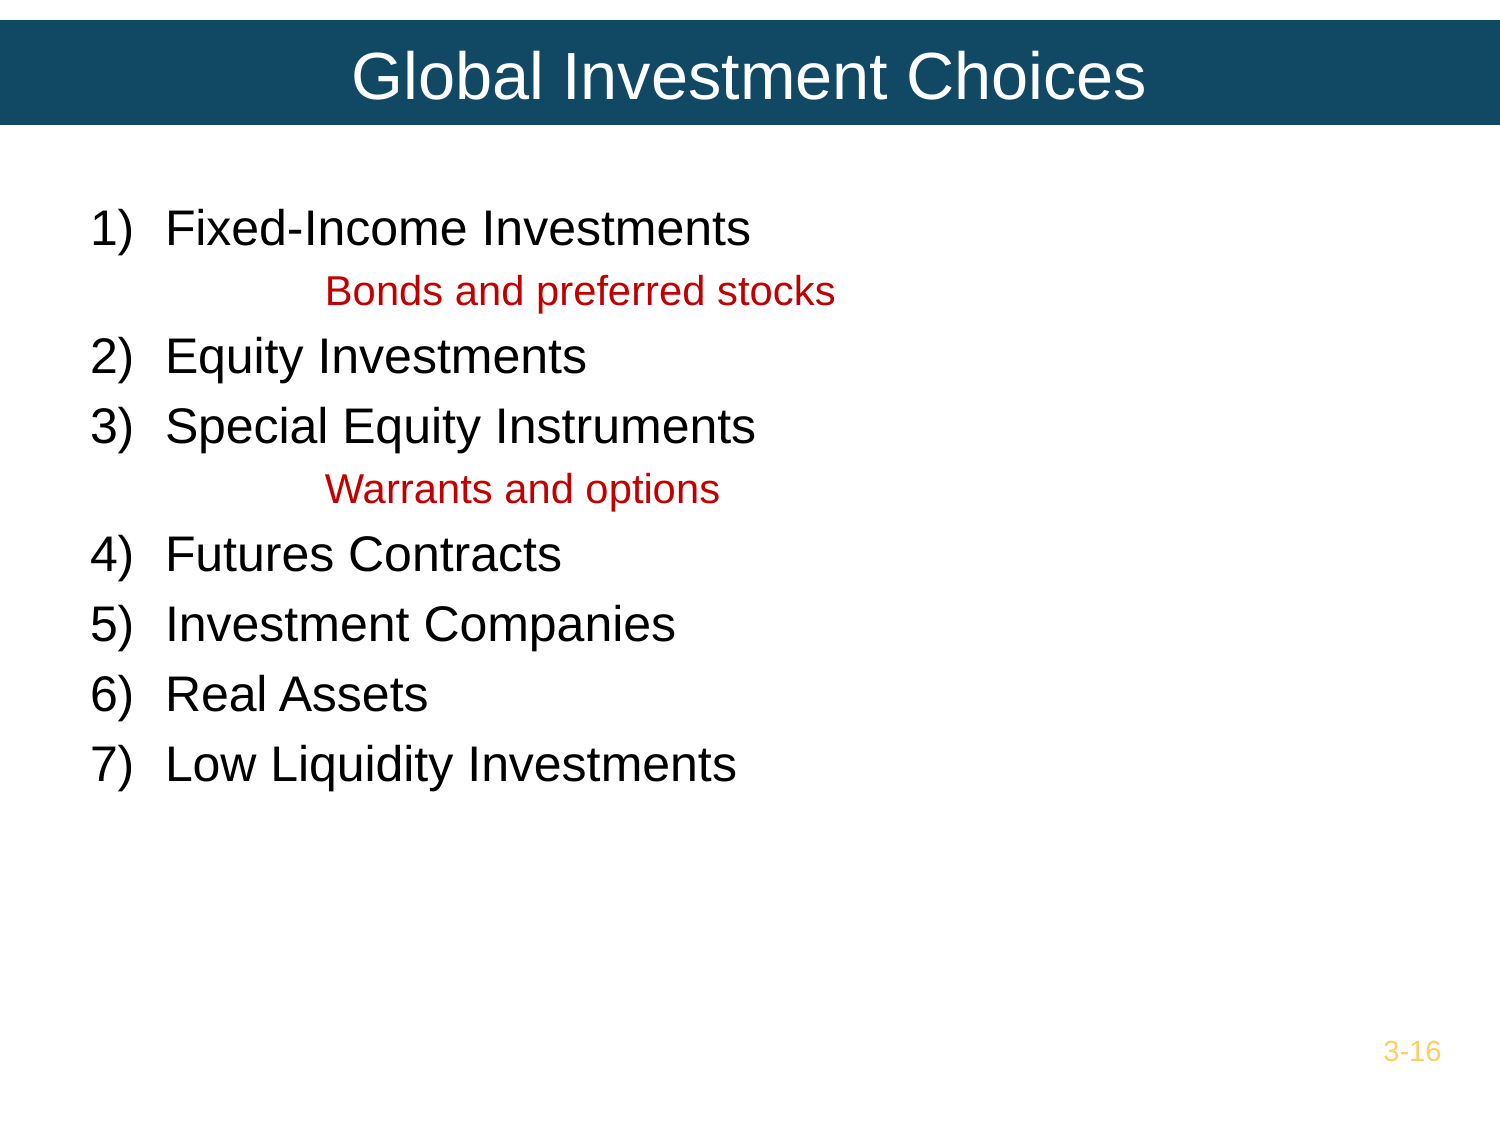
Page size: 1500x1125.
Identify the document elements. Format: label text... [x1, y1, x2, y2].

title Global Investment Choices [0, 20, 1500, 125]
slide_number 3-16 [1325, 1025, 1500, 1088]
list Fixed-Income Investments Bonds and preferred stocks Equity Investments Special Equity Instruments Warrants and options Futures Contracts Investment Companies Real Assets Low Liquidity Investments [75, 187, 1425, 950]
